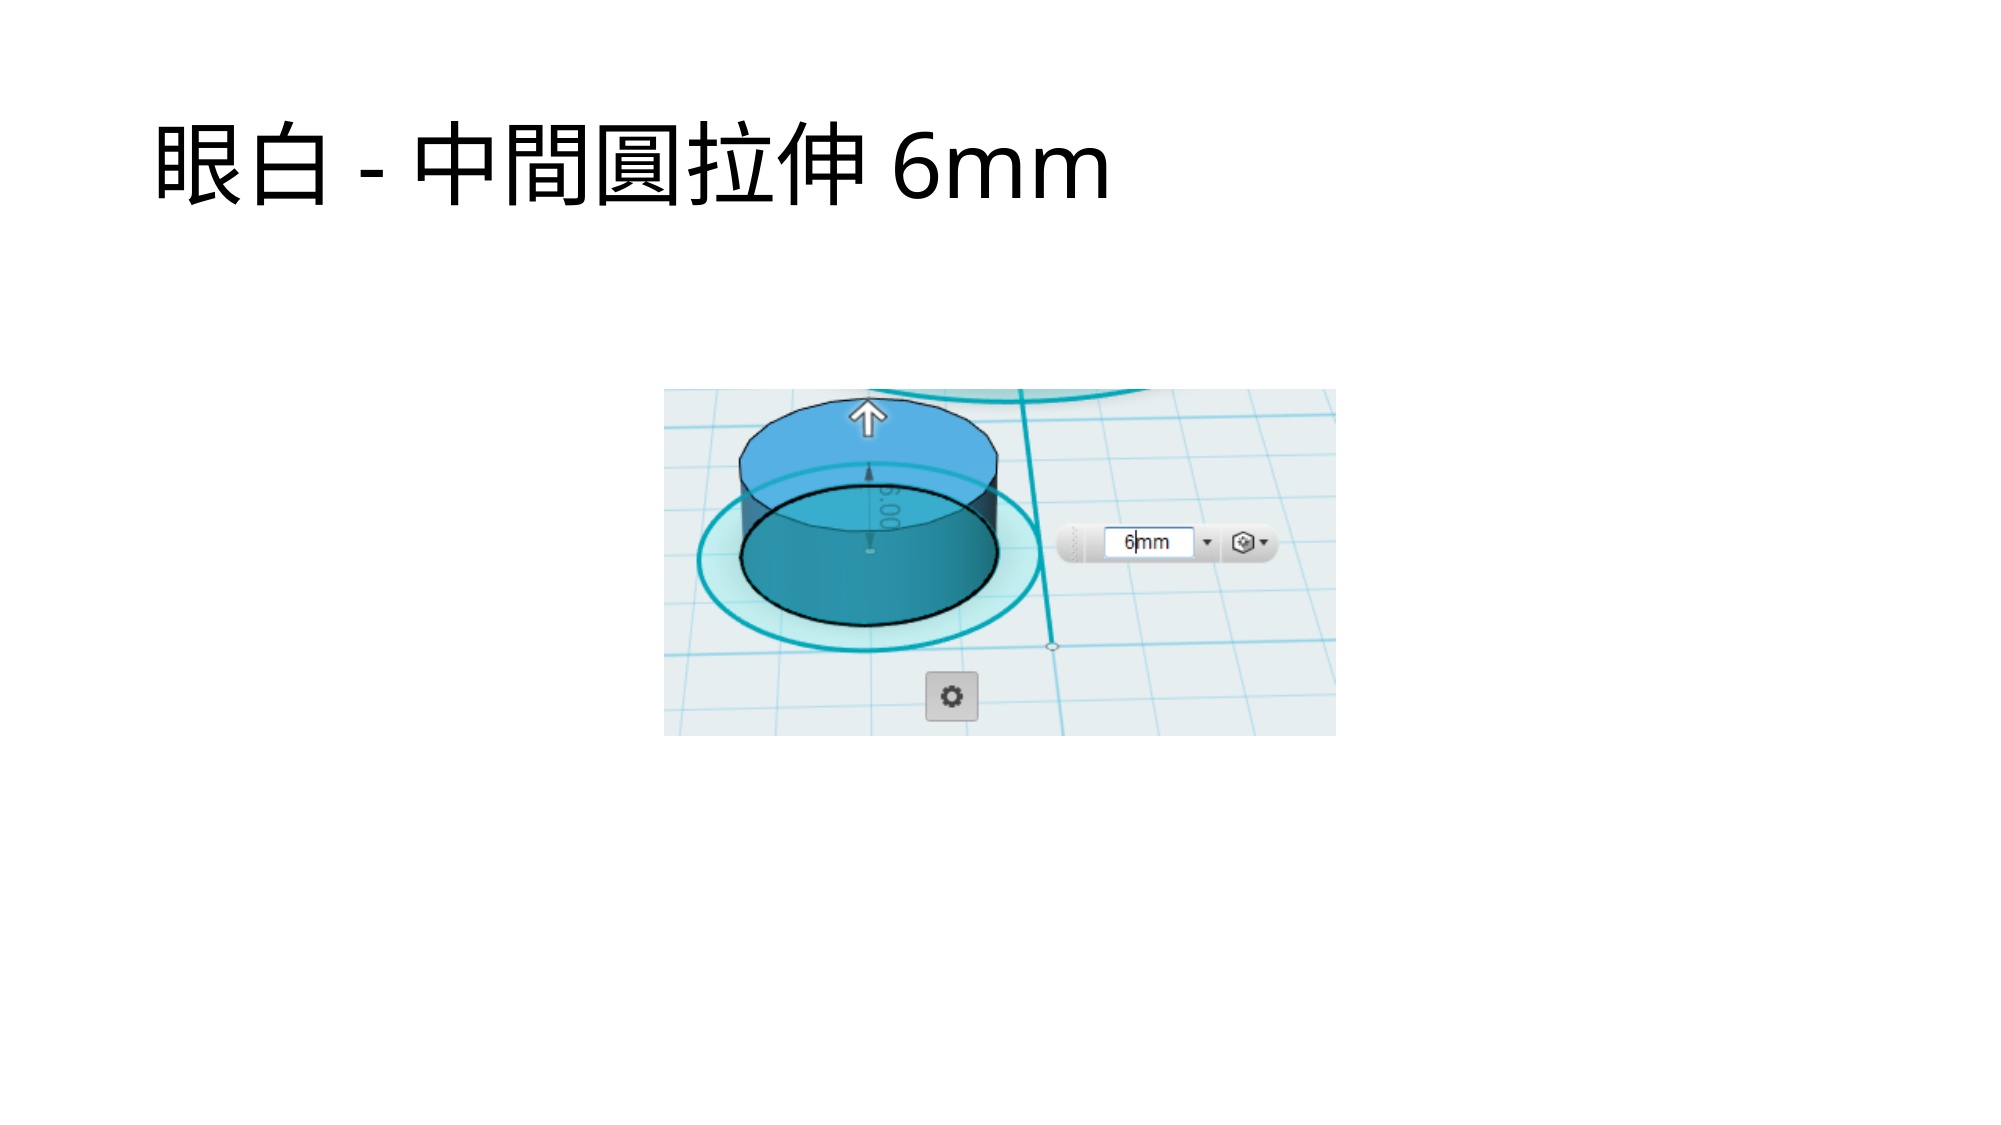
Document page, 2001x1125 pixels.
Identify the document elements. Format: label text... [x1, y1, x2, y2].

title 眼白-中間圓拉伸6mm [137, 59, 1863, 278]
picture [664, 389, 1336, 736]
